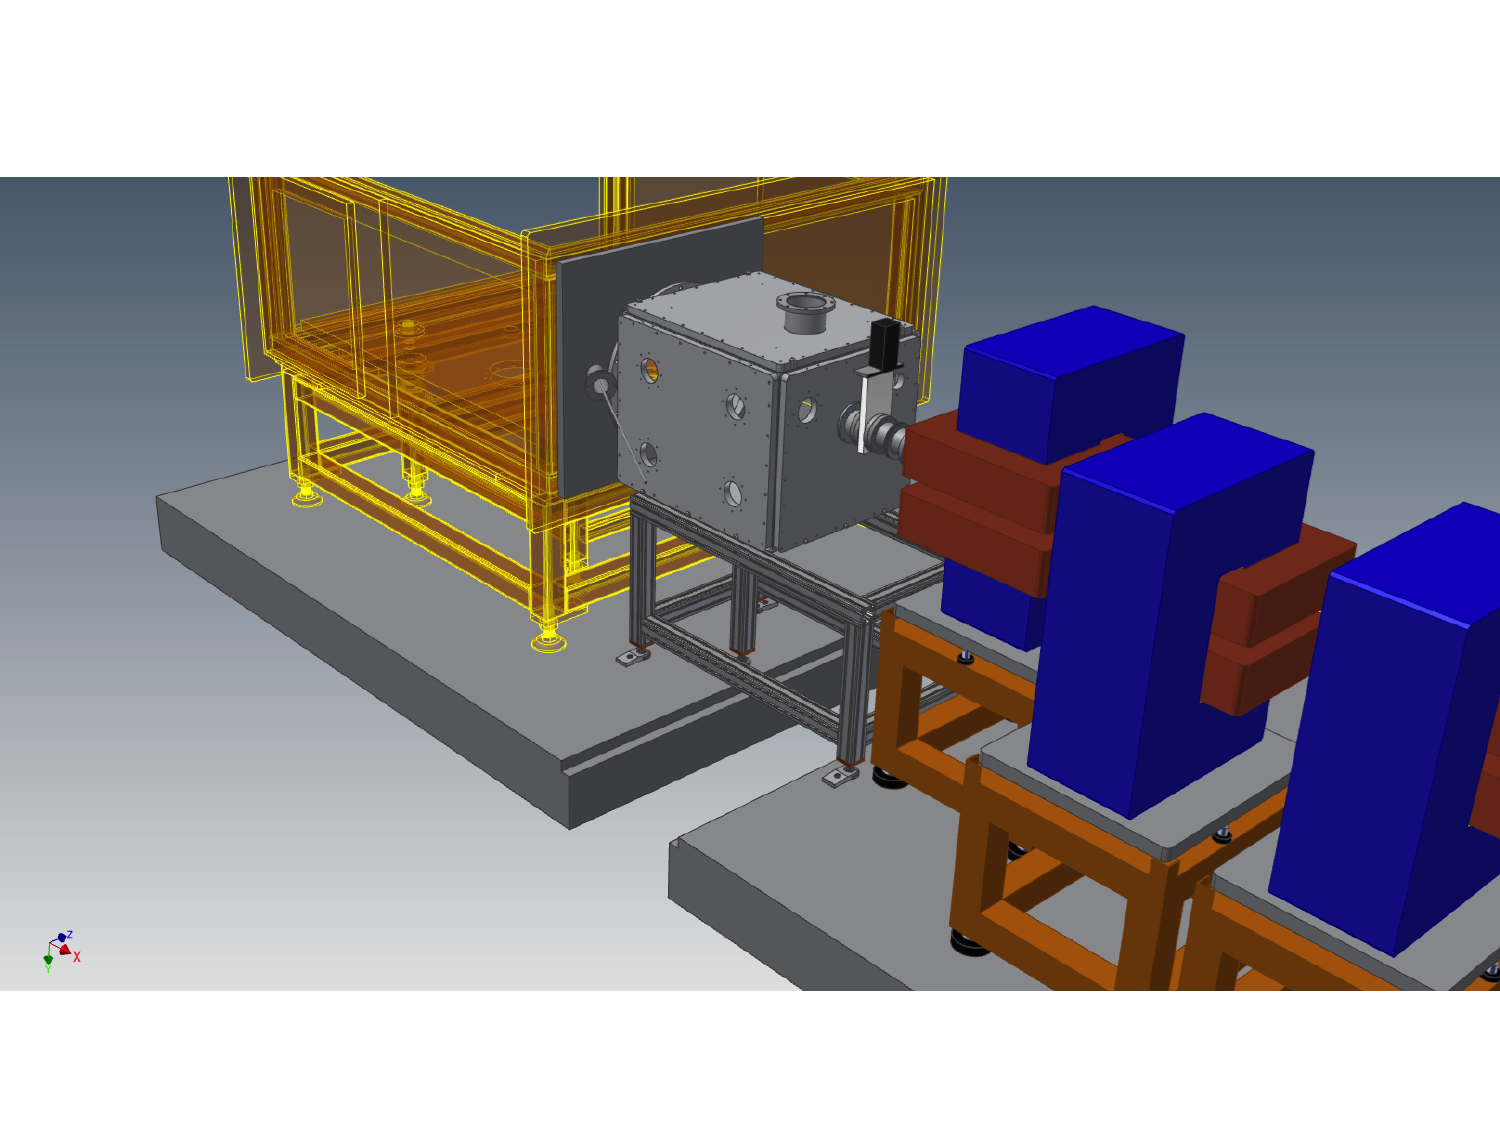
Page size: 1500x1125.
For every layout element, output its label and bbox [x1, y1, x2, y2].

picture [0, 177, 1500, 991]
